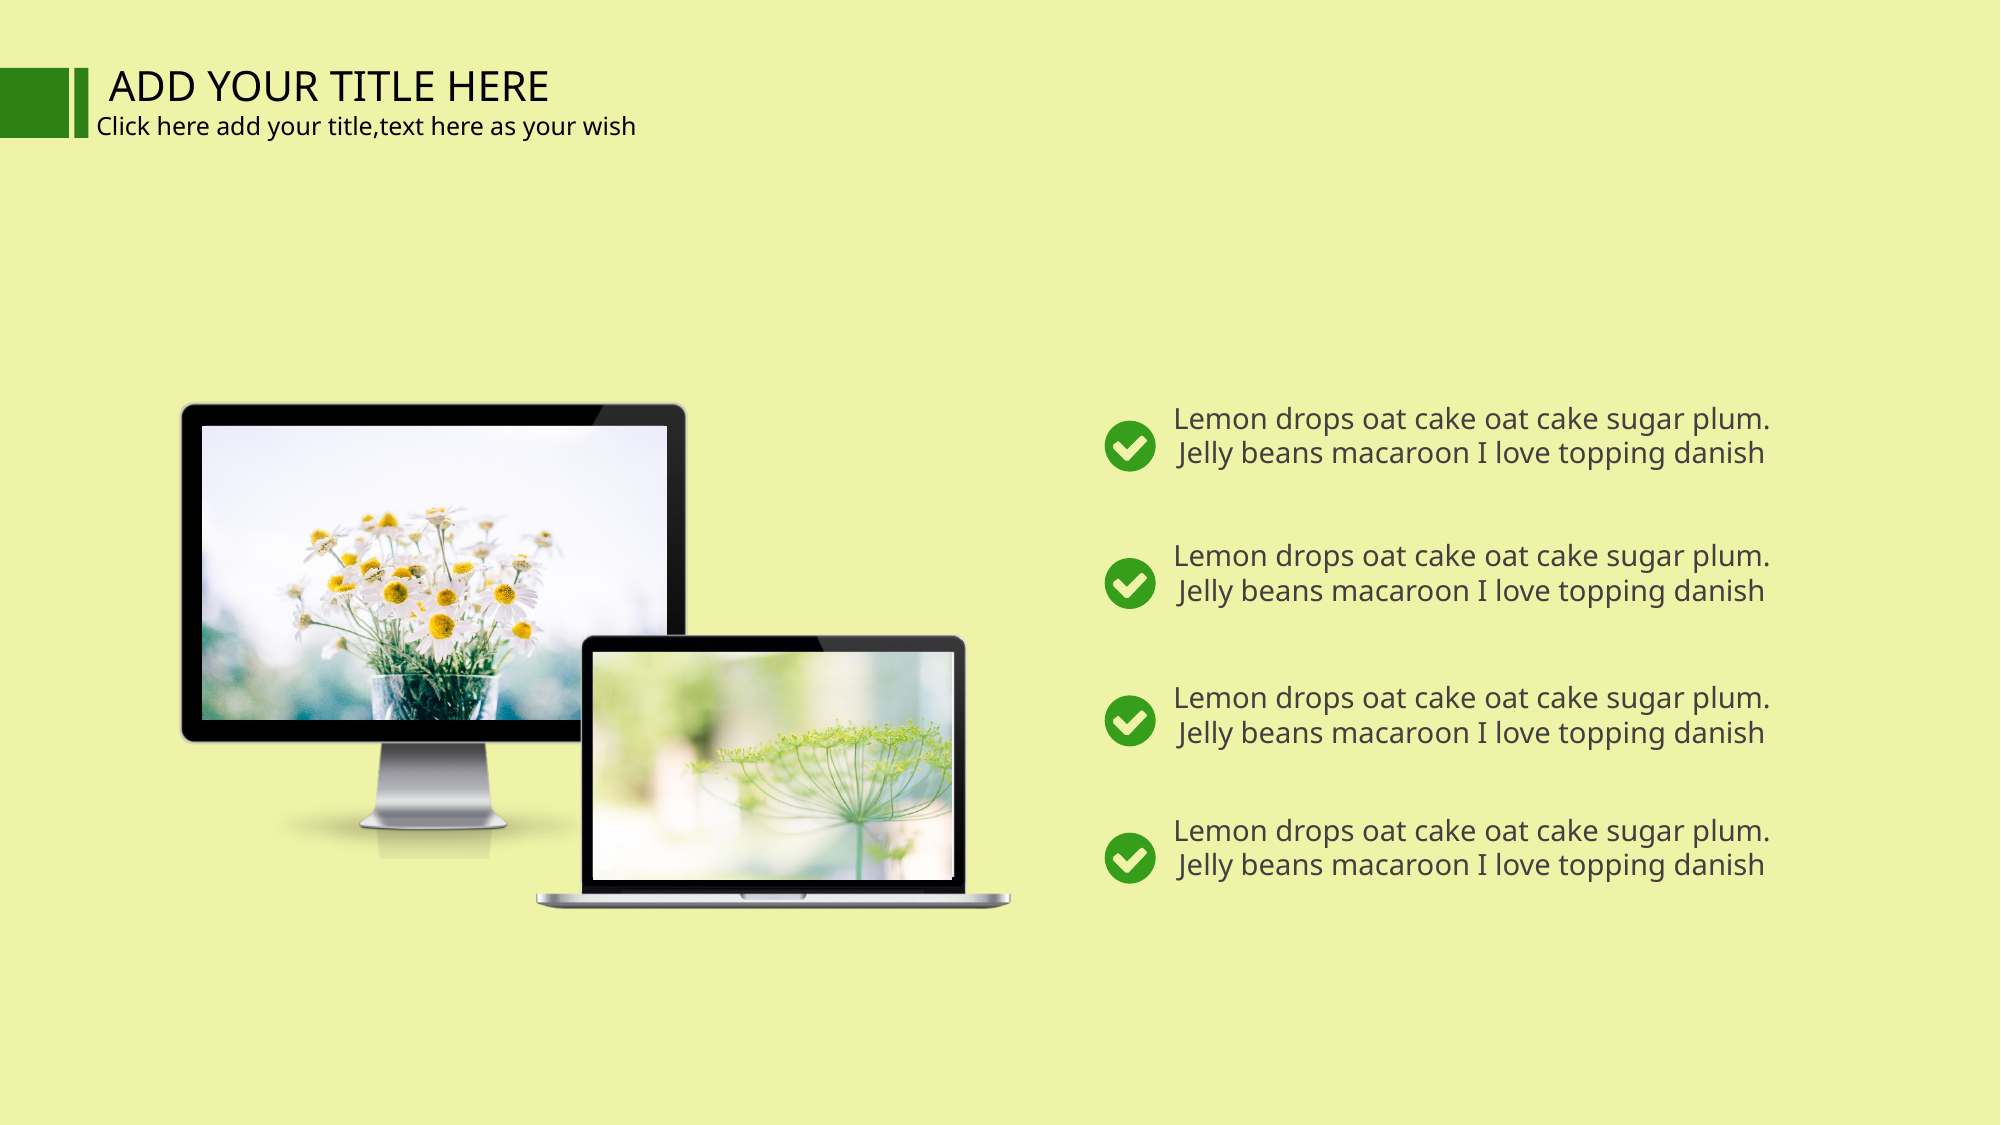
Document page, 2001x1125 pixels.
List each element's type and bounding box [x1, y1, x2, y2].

text_box [0, 52, 934, 150]
text_box [166, 373, 1790, 928]
